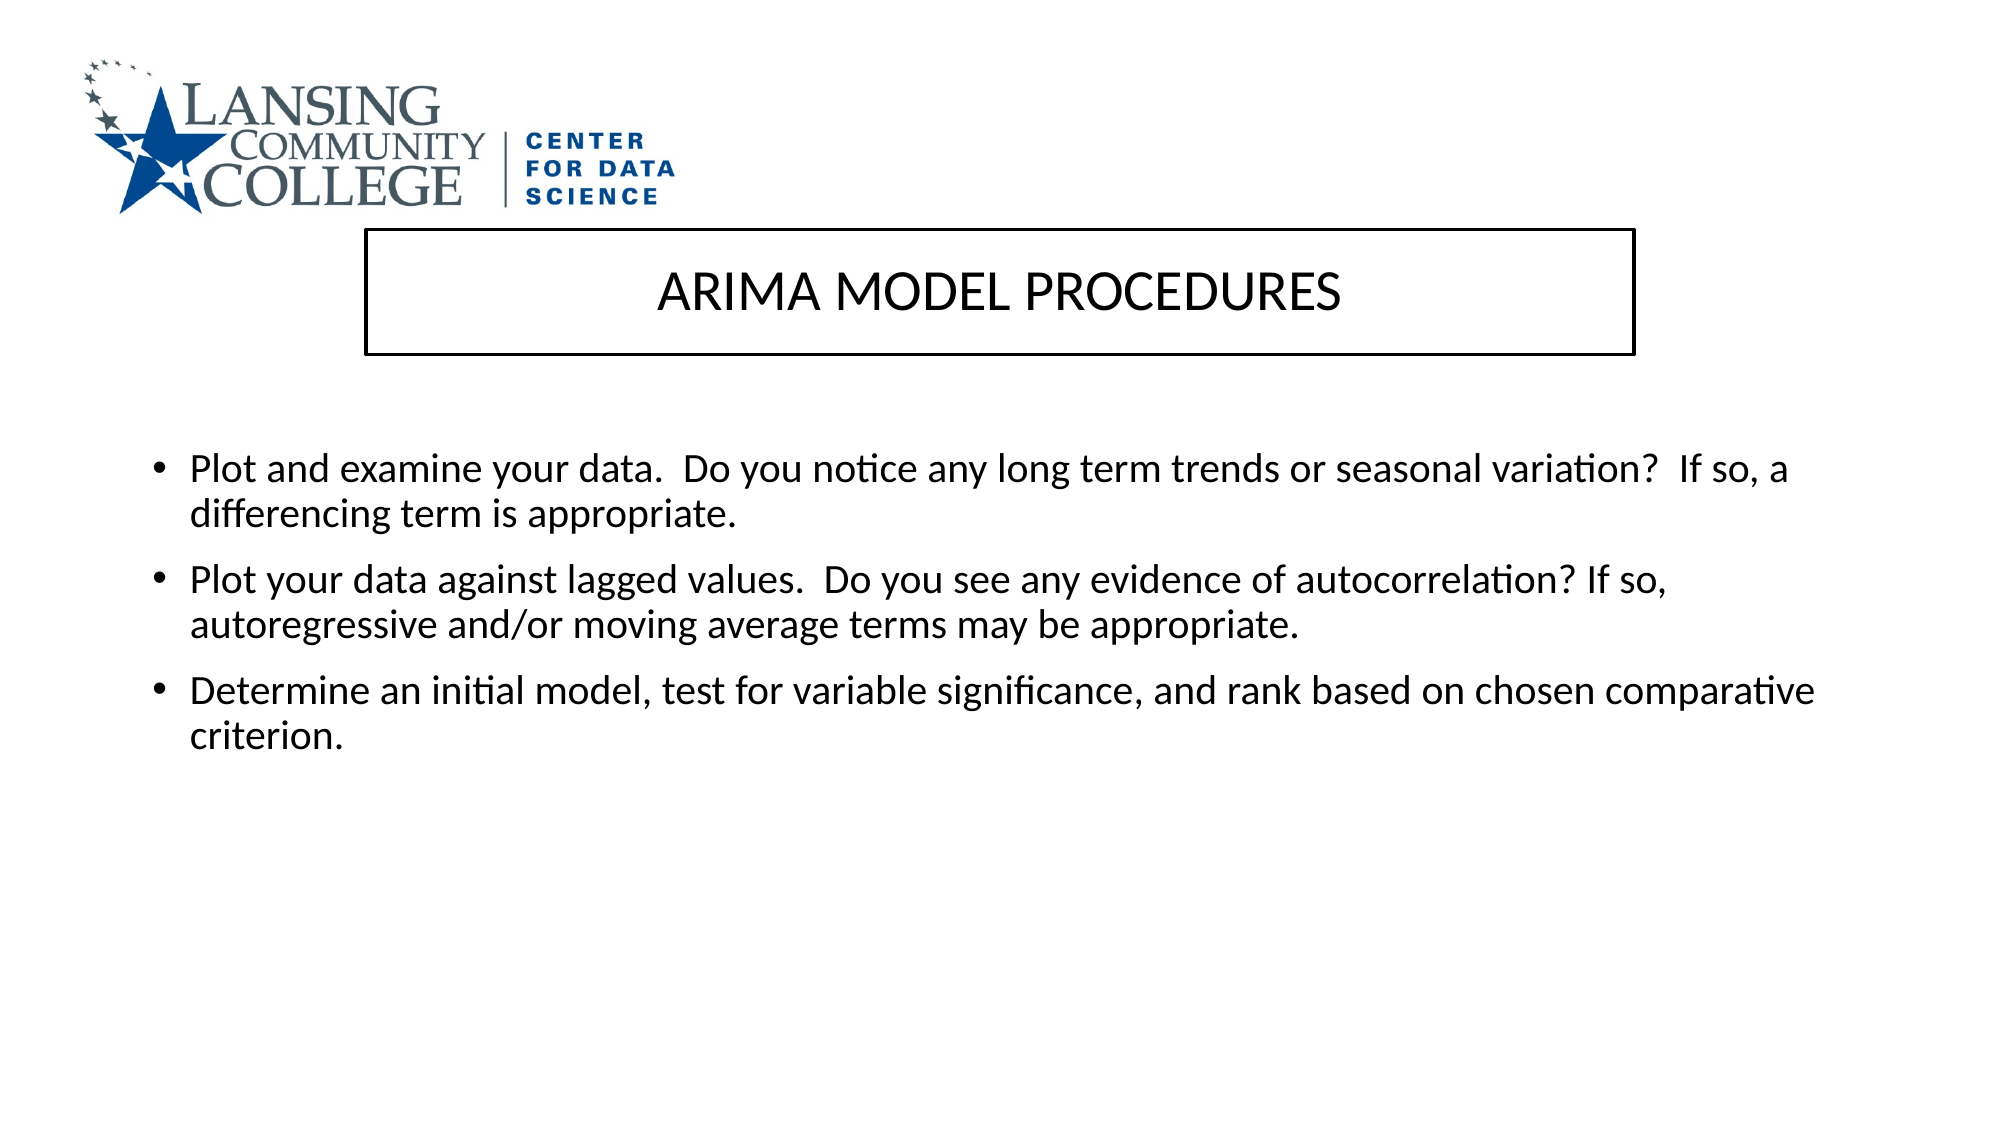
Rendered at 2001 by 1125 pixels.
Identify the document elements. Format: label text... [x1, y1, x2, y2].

list Plot and examine your data. Do you notice any long term trends or seasonal variation? If so, a differencing term is appropriate. Plot your data against lagged values. Do you see any evidence of autocorrelation? If so, autoregressive and/or moving average terms may be appropriate. Determine an initial model, test for variable significance, and rank based on chosen comparative criterion. [137, 439, 1863, 811]
title ARIMA MODEL PROCEDURES [366, 229, 1634, 355]
picture [68, 47, 694, 228]
